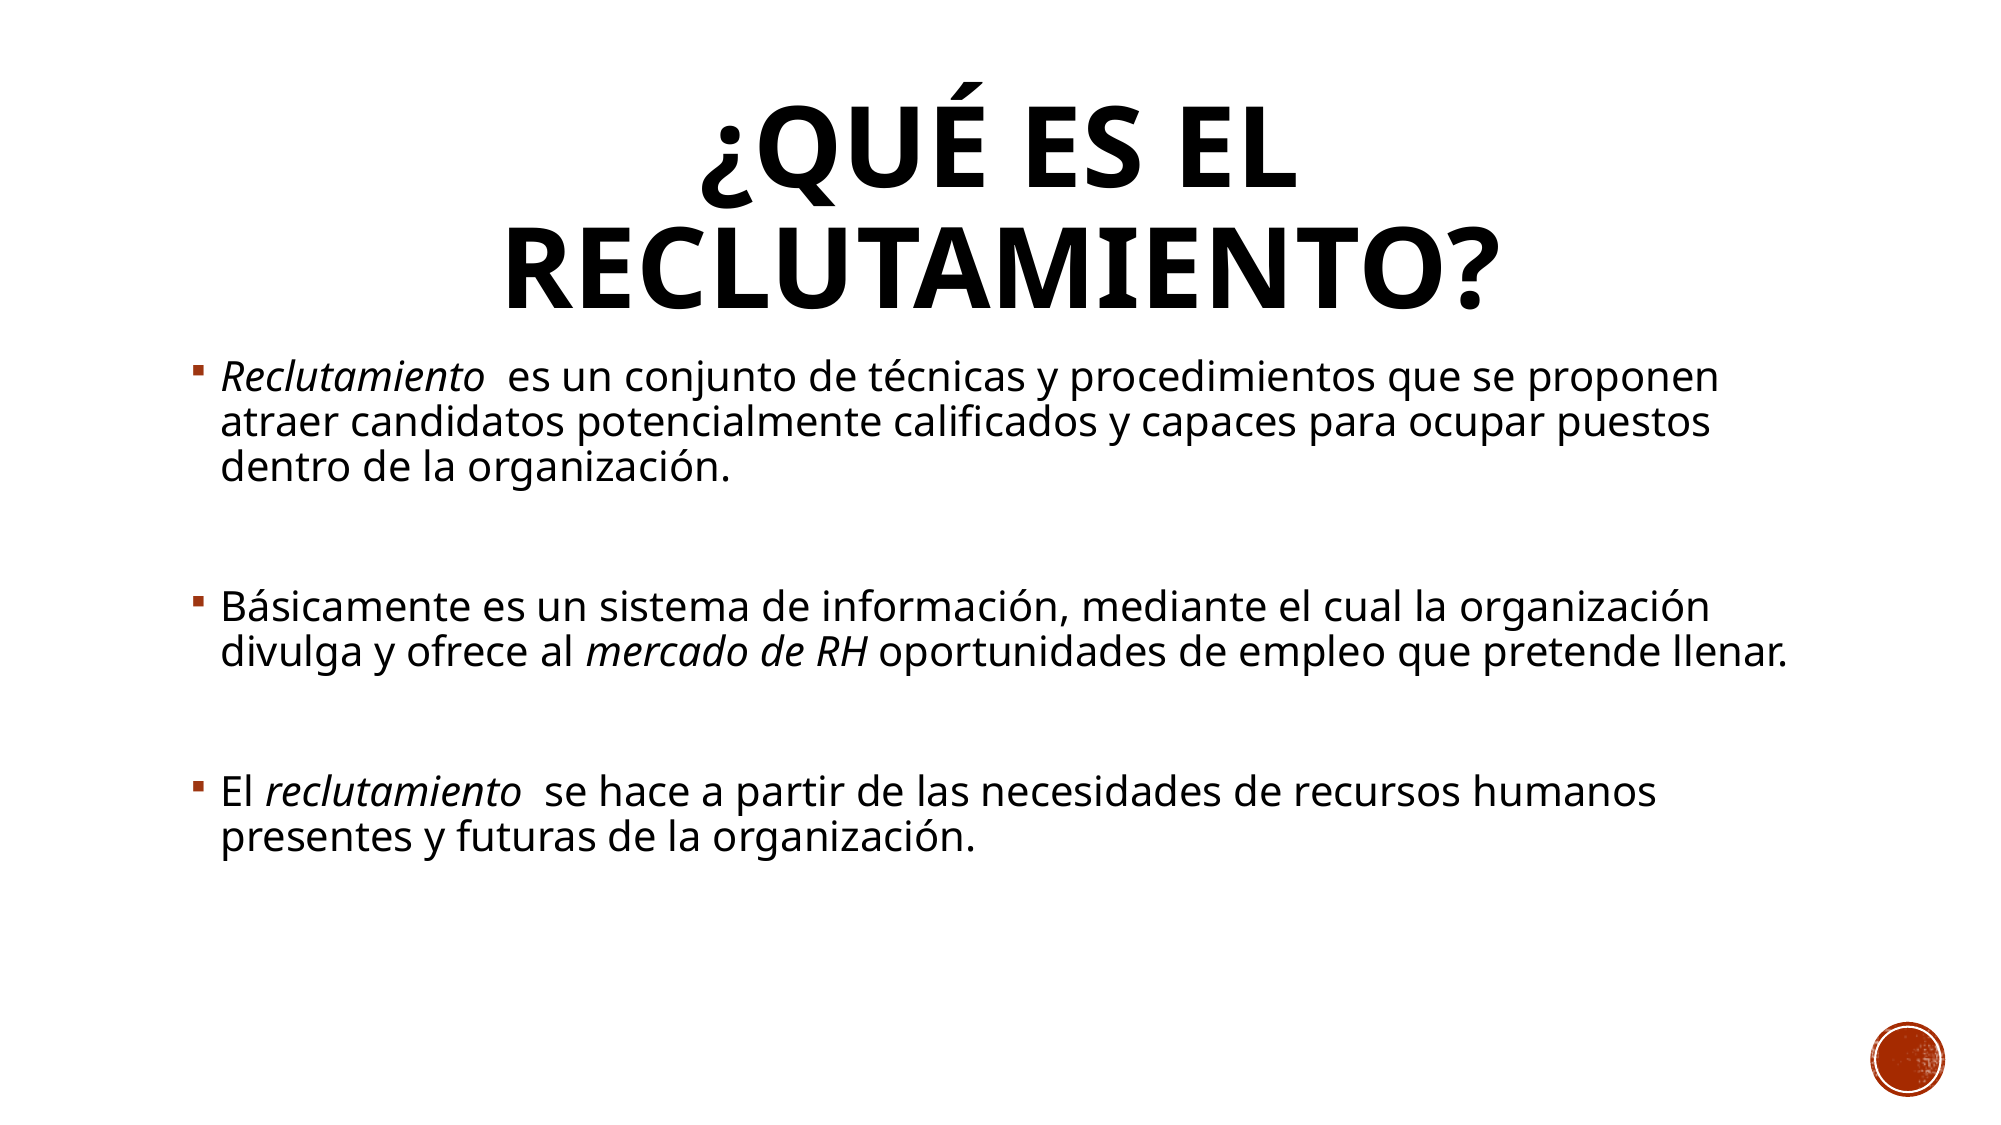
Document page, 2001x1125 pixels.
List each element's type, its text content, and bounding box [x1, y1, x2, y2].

title ¿Qué es el reclutamiento? [175, 79, 1826, 344]
list Reclutamiento es un conjunto de técnicas y procedimientos que se proponen atraer candidatos potencialmente calificados y capaces para ocupar puestos dentro de la organización. Básicamente es un sistema de información, mediante el cual la organización divulga y ofrece al mercado de RH oportunidades de empleo que pretende llenar. El reclutamiento se hace a partir de las necesidades de recursos humanos presentes y futuras de la organización. [175, 348, 1826, 1013]
